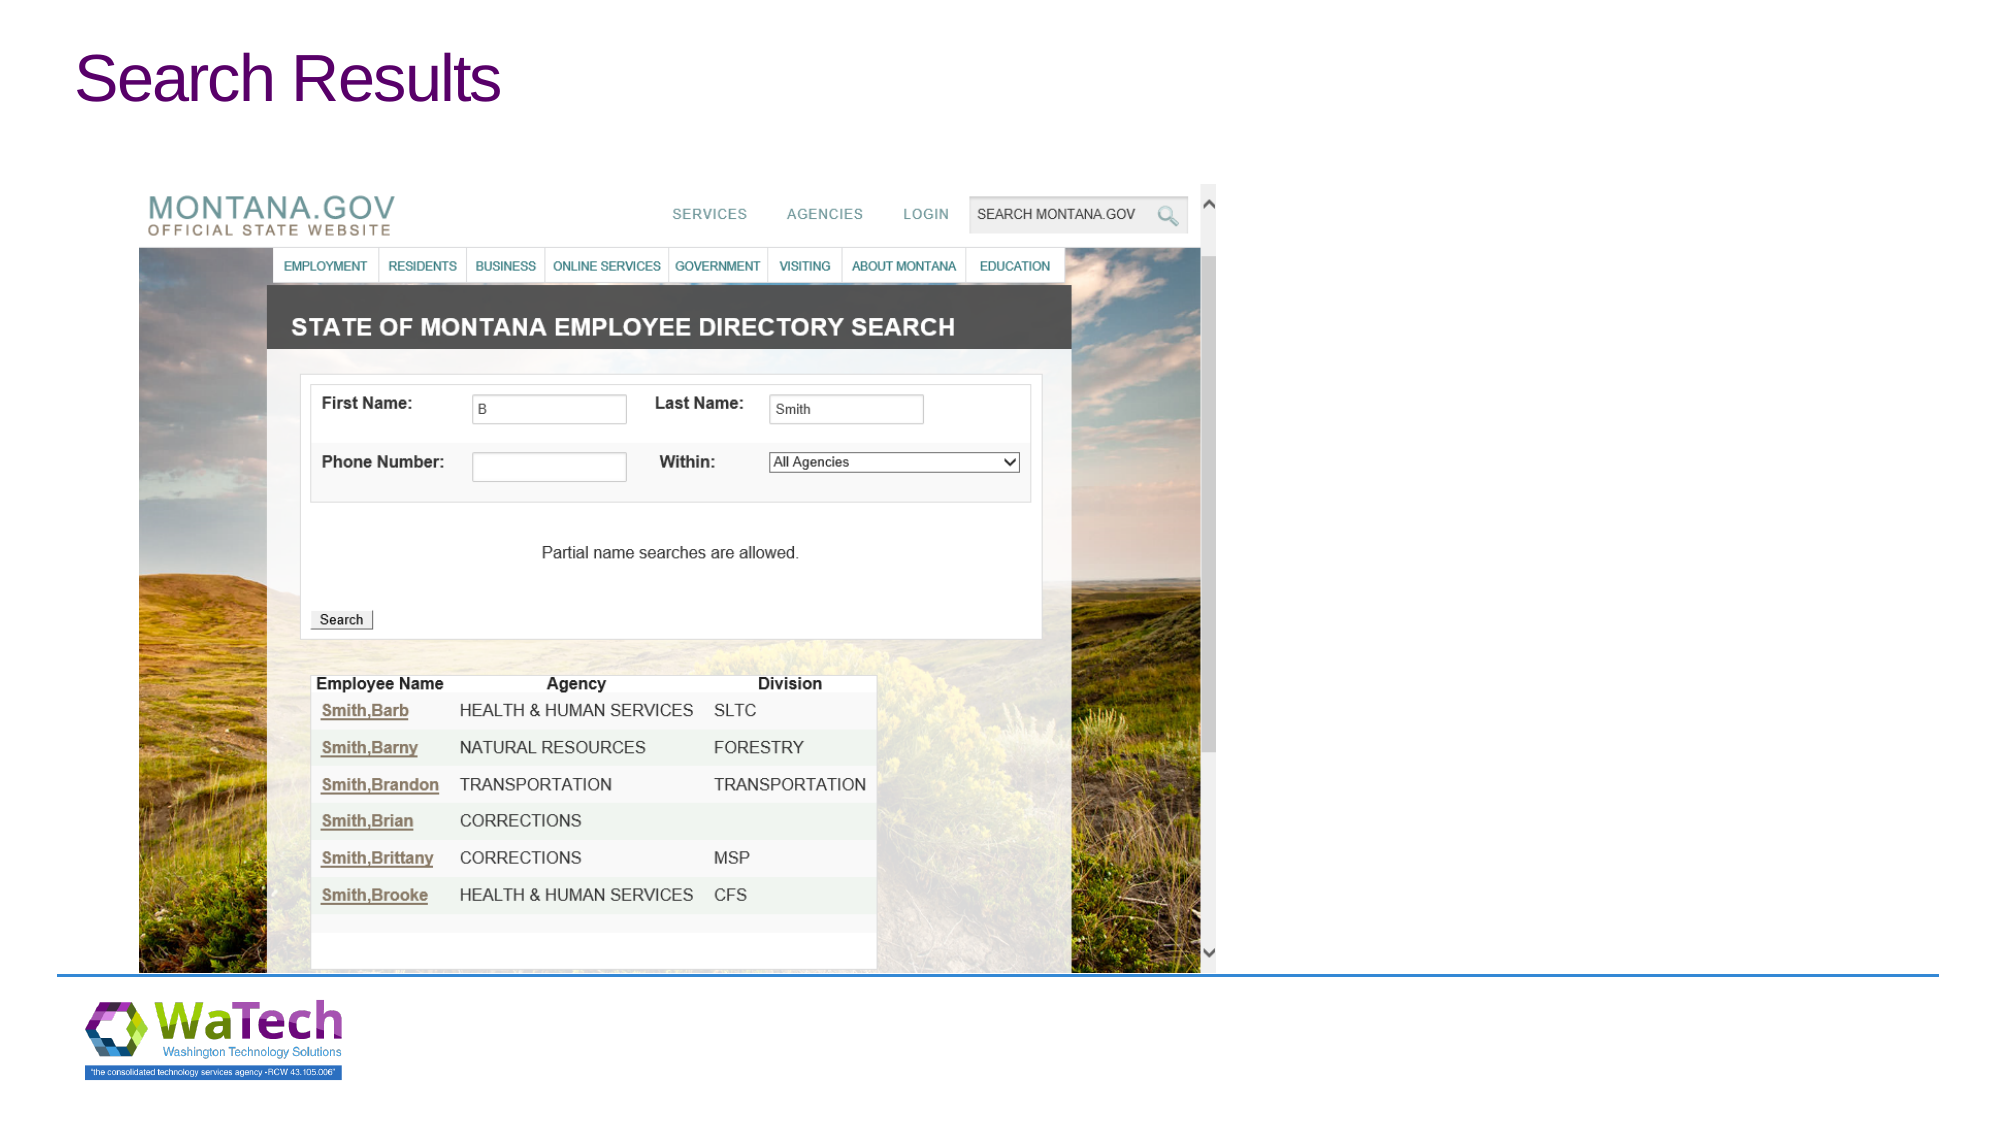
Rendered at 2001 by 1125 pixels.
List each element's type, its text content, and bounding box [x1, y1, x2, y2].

title Search Results [59, 36, 1299, 185]
picture [84, 997, 342, 1085]
picture [139, 184, 1216, 973]
